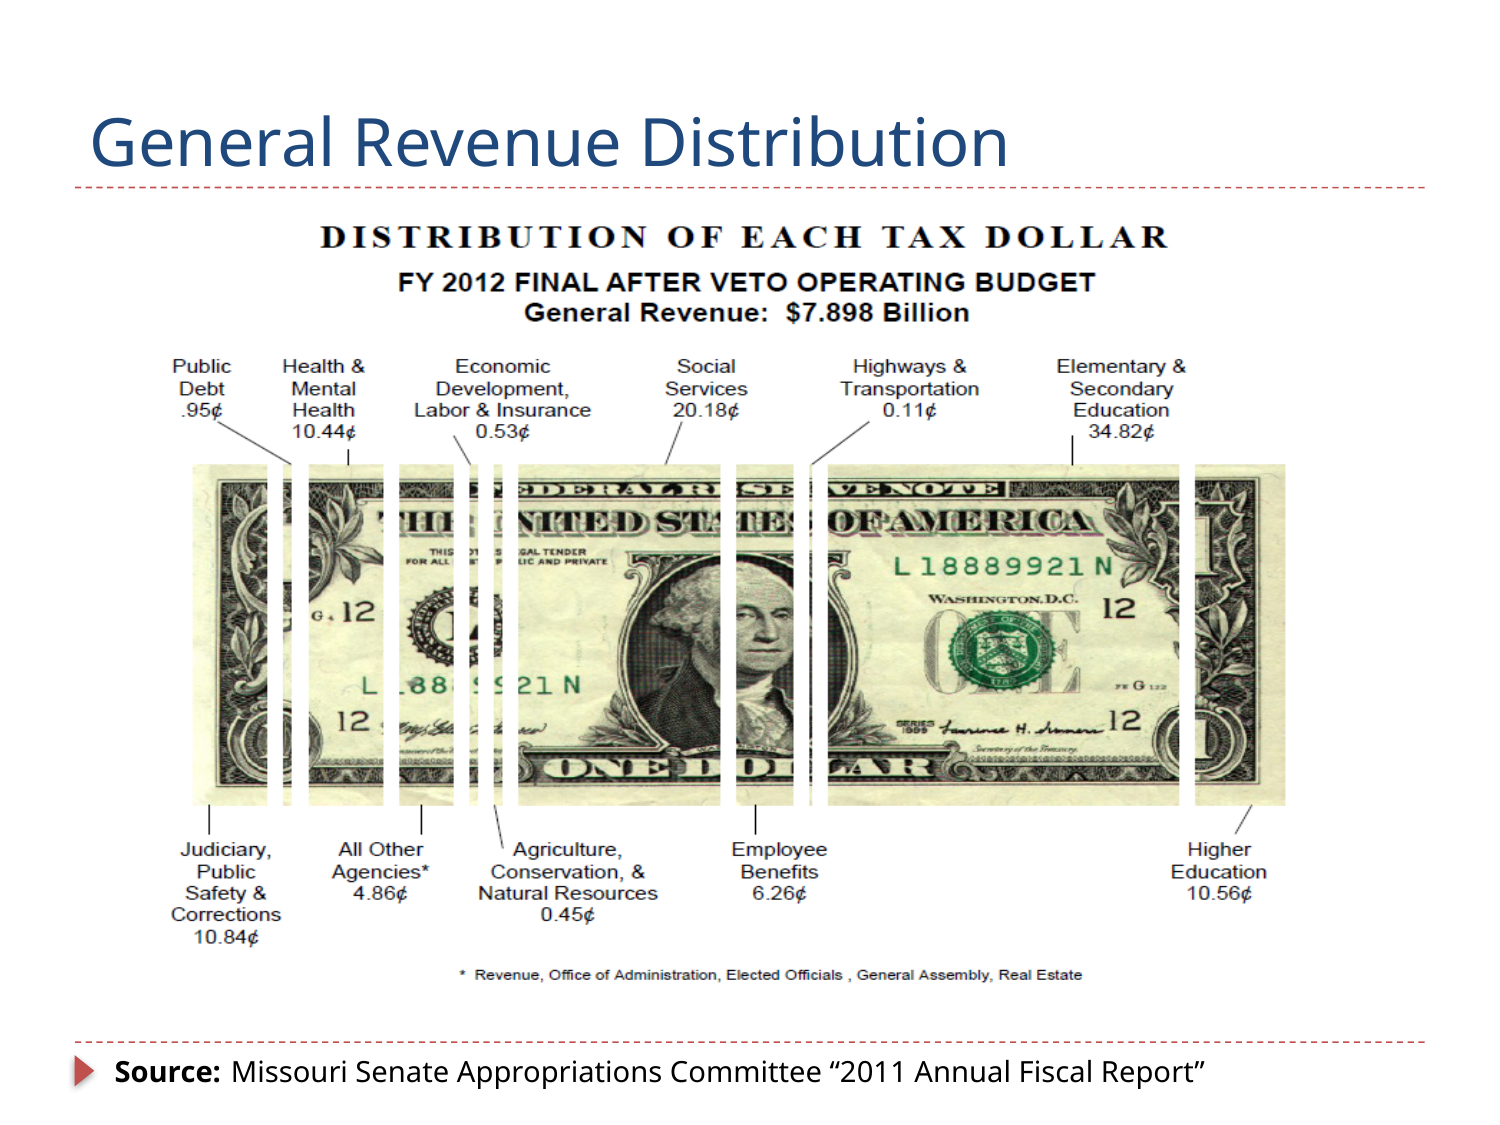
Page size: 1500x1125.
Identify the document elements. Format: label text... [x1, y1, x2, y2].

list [137, 199, 1363, 1011]
text_box Source: Missouri Senate Appropriations Committee “2011 Annual Fiscal Report” [99, 1037, 1438, 1098]
title General Revenue Distribution [75, 24, 1425, 188]
